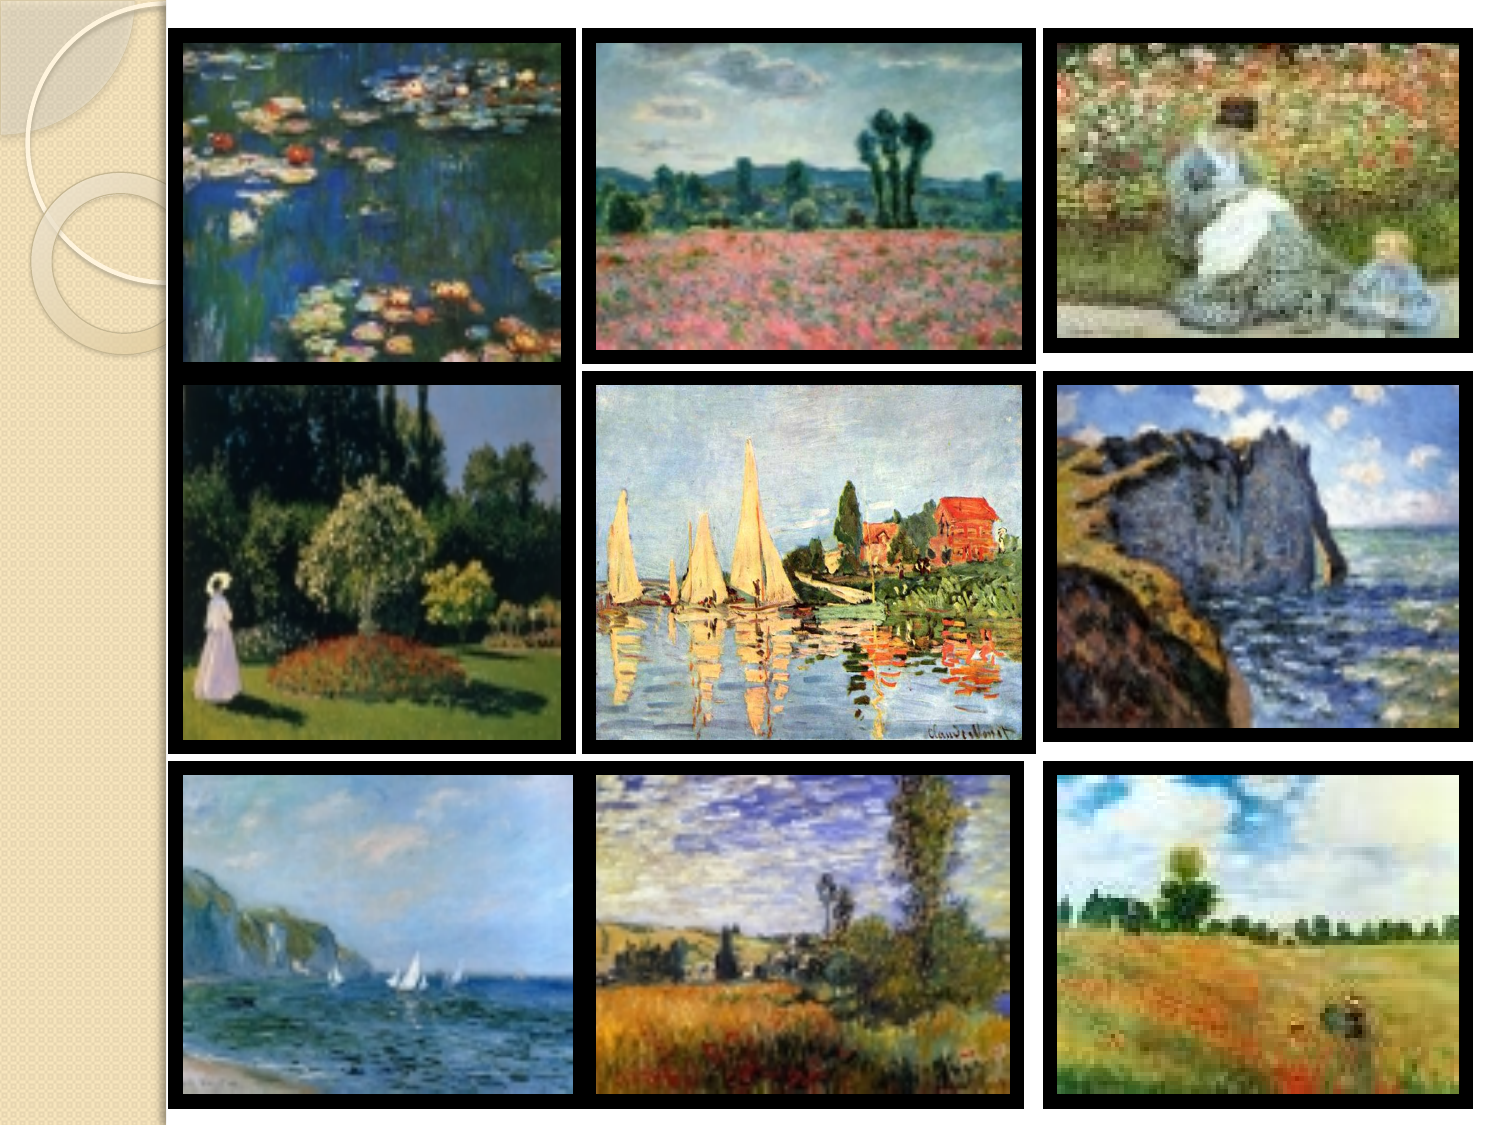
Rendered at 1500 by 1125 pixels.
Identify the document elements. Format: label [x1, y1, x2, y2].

picture [182, 385, 562, 740]
picture [596, 774, 1011, 1095]
picture [1056, 385, 1459, 729]
picture [1056, 42, 1459, 339]
picture [182, 774, 574, 1095]
picture [596, 42, 1022, 351]
list [182, 42, 562, 362]
picture [1056, 774, 1459, 1095]
picture [596, 385, 1022, 740]
